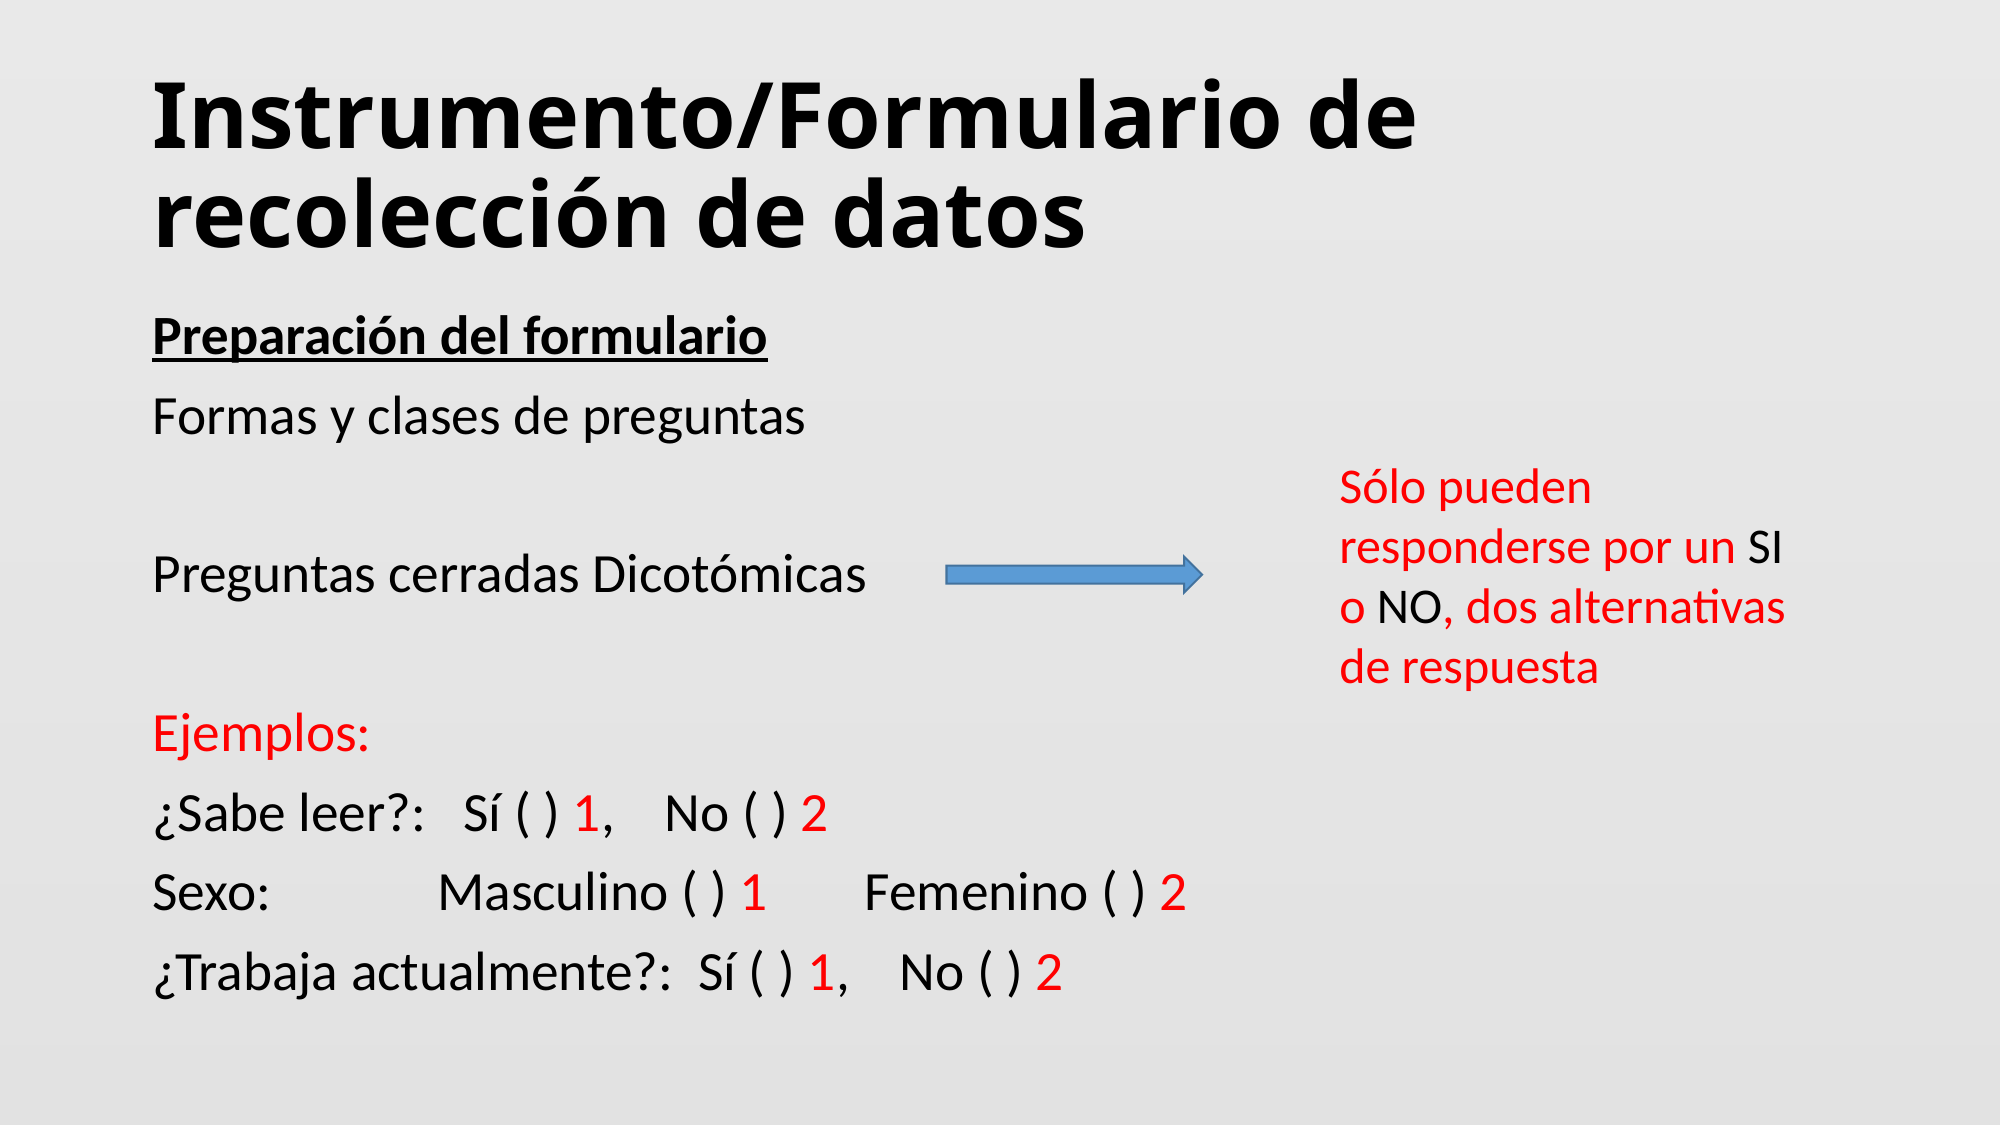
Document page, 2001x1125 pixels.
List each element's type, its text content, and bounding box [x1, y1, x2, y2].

text_box Sólo pueden responderse por un SI o NO, dos alternativas de respuesta [1324, 445, 1807, 701]
text_box [945, 554, 1204, 596]
list Preparación del formulario Formas y clases de preguntas Preguntas cerradas Dicotómicas Ejemplos: ¿Sabe leer?: Sí ( ) 1, No ( ) 2 Sexo: Masculino ( ) 1 Femenino ( ) 2 ¿Trabaja actualmente?: Sí ( ) 1, No ( ) 2 [137, 299, 1863, 1014]
title Instrumento/Formulario de recolección de datos [137, 59, 1863, 278]
